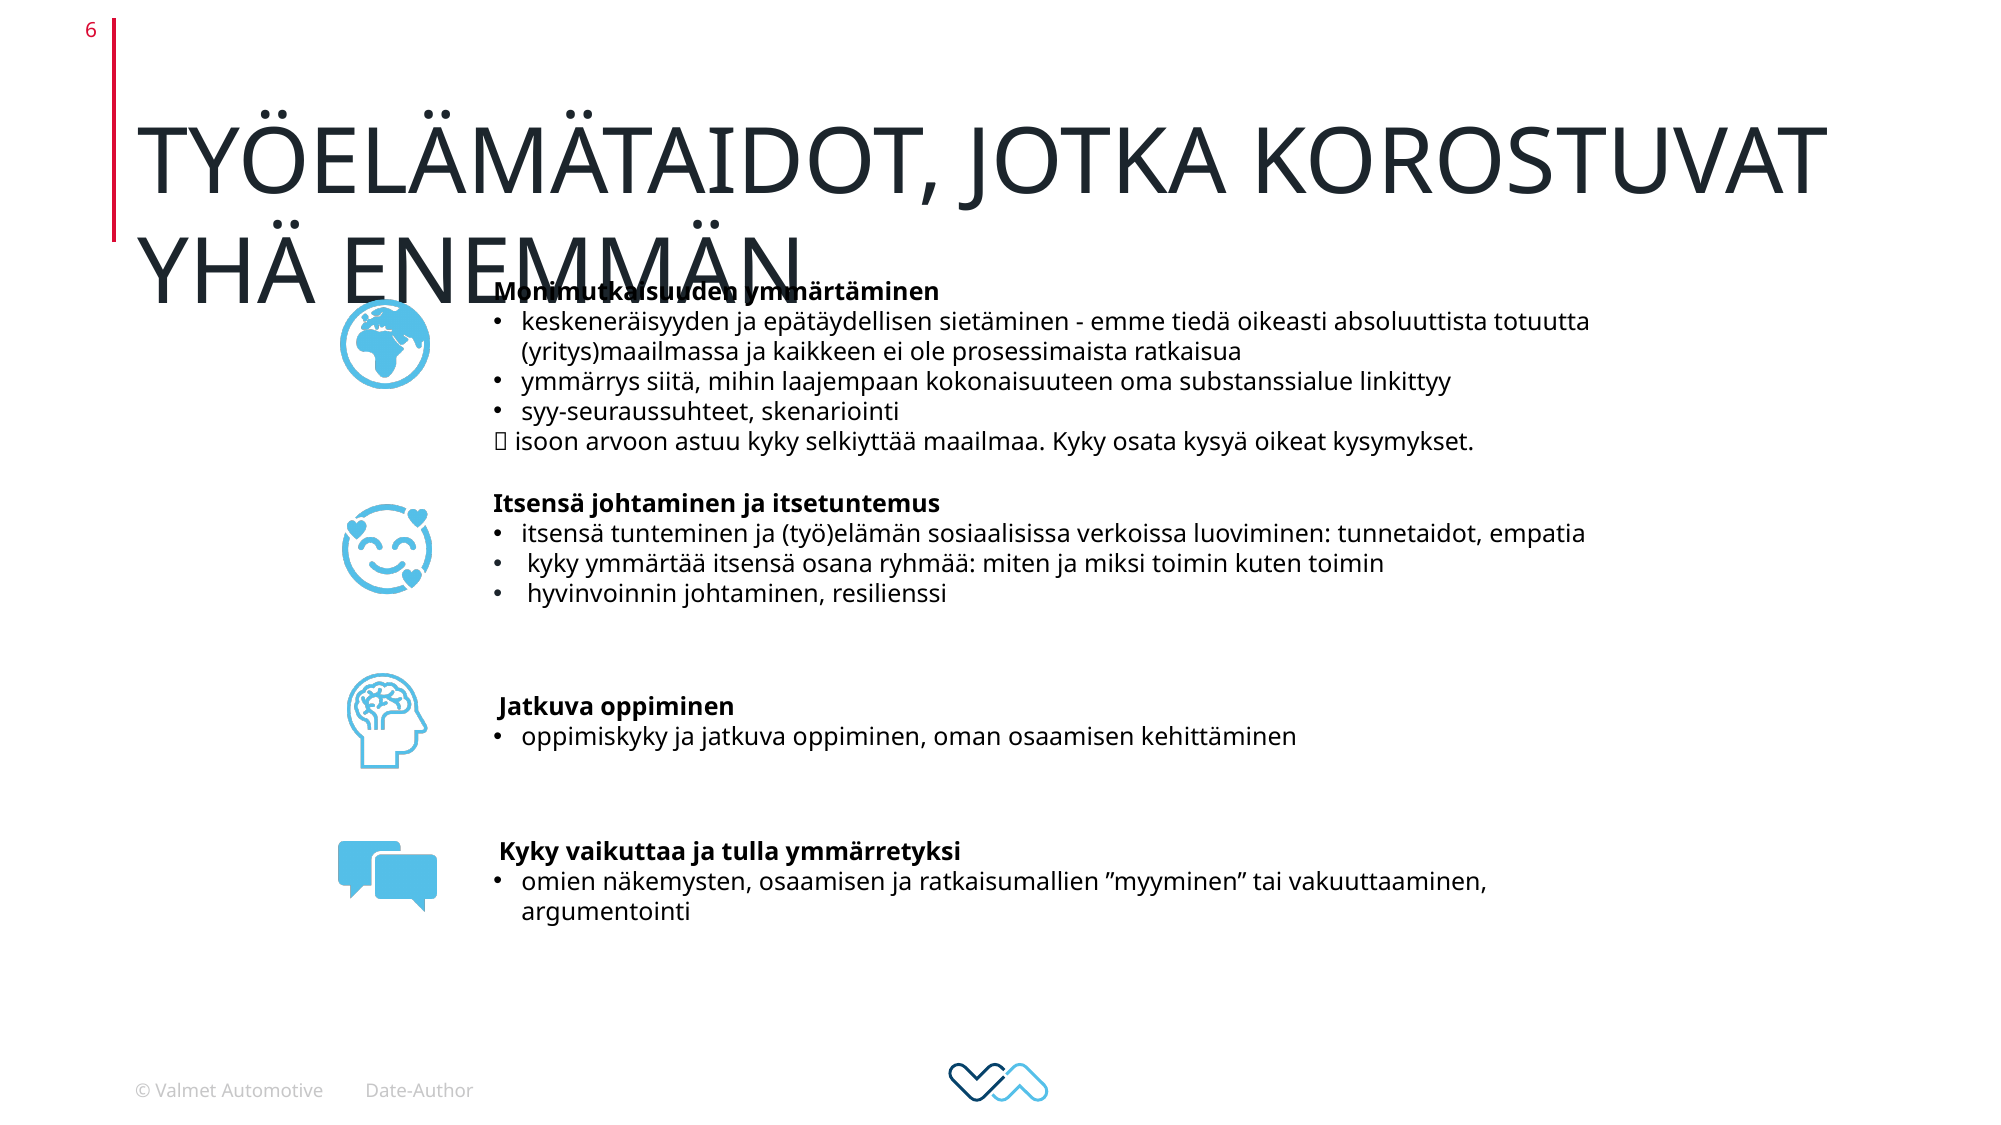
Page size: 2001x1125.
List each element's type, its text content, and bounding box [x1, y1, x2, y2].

picture [328, 288, 441, 400]
text_box Kyky vaikuttaa ja tulla ymmärretyksi omien näkemysten, osaamisen ja ratkaisumallien ”myyminen” tai vakuuttaaminen, argumentointi [493, 835, 1620, 956]
picture [328, 817, 447, 935]
text_box Monimutkaisuuden ymmärtäminen keskeneräisyyden ja epätäydellisen sietäminen - emme tiedä oikeasti absoluuttista totuutta (yritys)maailmassa ja kaikkeen ei ole prosessimaista ratkaisua ymmärrys siitä, mihin laajempaan kokonaisuuteen oma substanssialue linkittyy syy-seuraussuhteet, skenariointi  isoon arvoon astuu kyky selkiyttää maailmaa. Kyky osata kysyä oikeat kysymykset. [493, 275, 1620, 486]
picture [331, 492, 443, 605]
text_box Jatkuva oppiminen oppimiskyky ja jatkuva oppiminen, oman osaamisen kehittäminen [493, 690, 1620, 781]
picture [331, 664, 443, 777]
title Työelämätaidot, jotka korostuvat yhä enemmän [137, 102, 1863, 214]
text_box Itsensä johtaminen ja itsetuntemus itsensä tunteminen ja (työ)elämän sosiaalisissa verkoissa luoviminen: tunnetaidot, empatia kyky ymmärtää itsensä osana ryhmää: miten ja miksi toimin kuten toimin hyvinvoinnin johtaminen, resilienssi [493, 487, 1620, 608]
slide_number Date-Author [350, 1078, 807, 1102]
